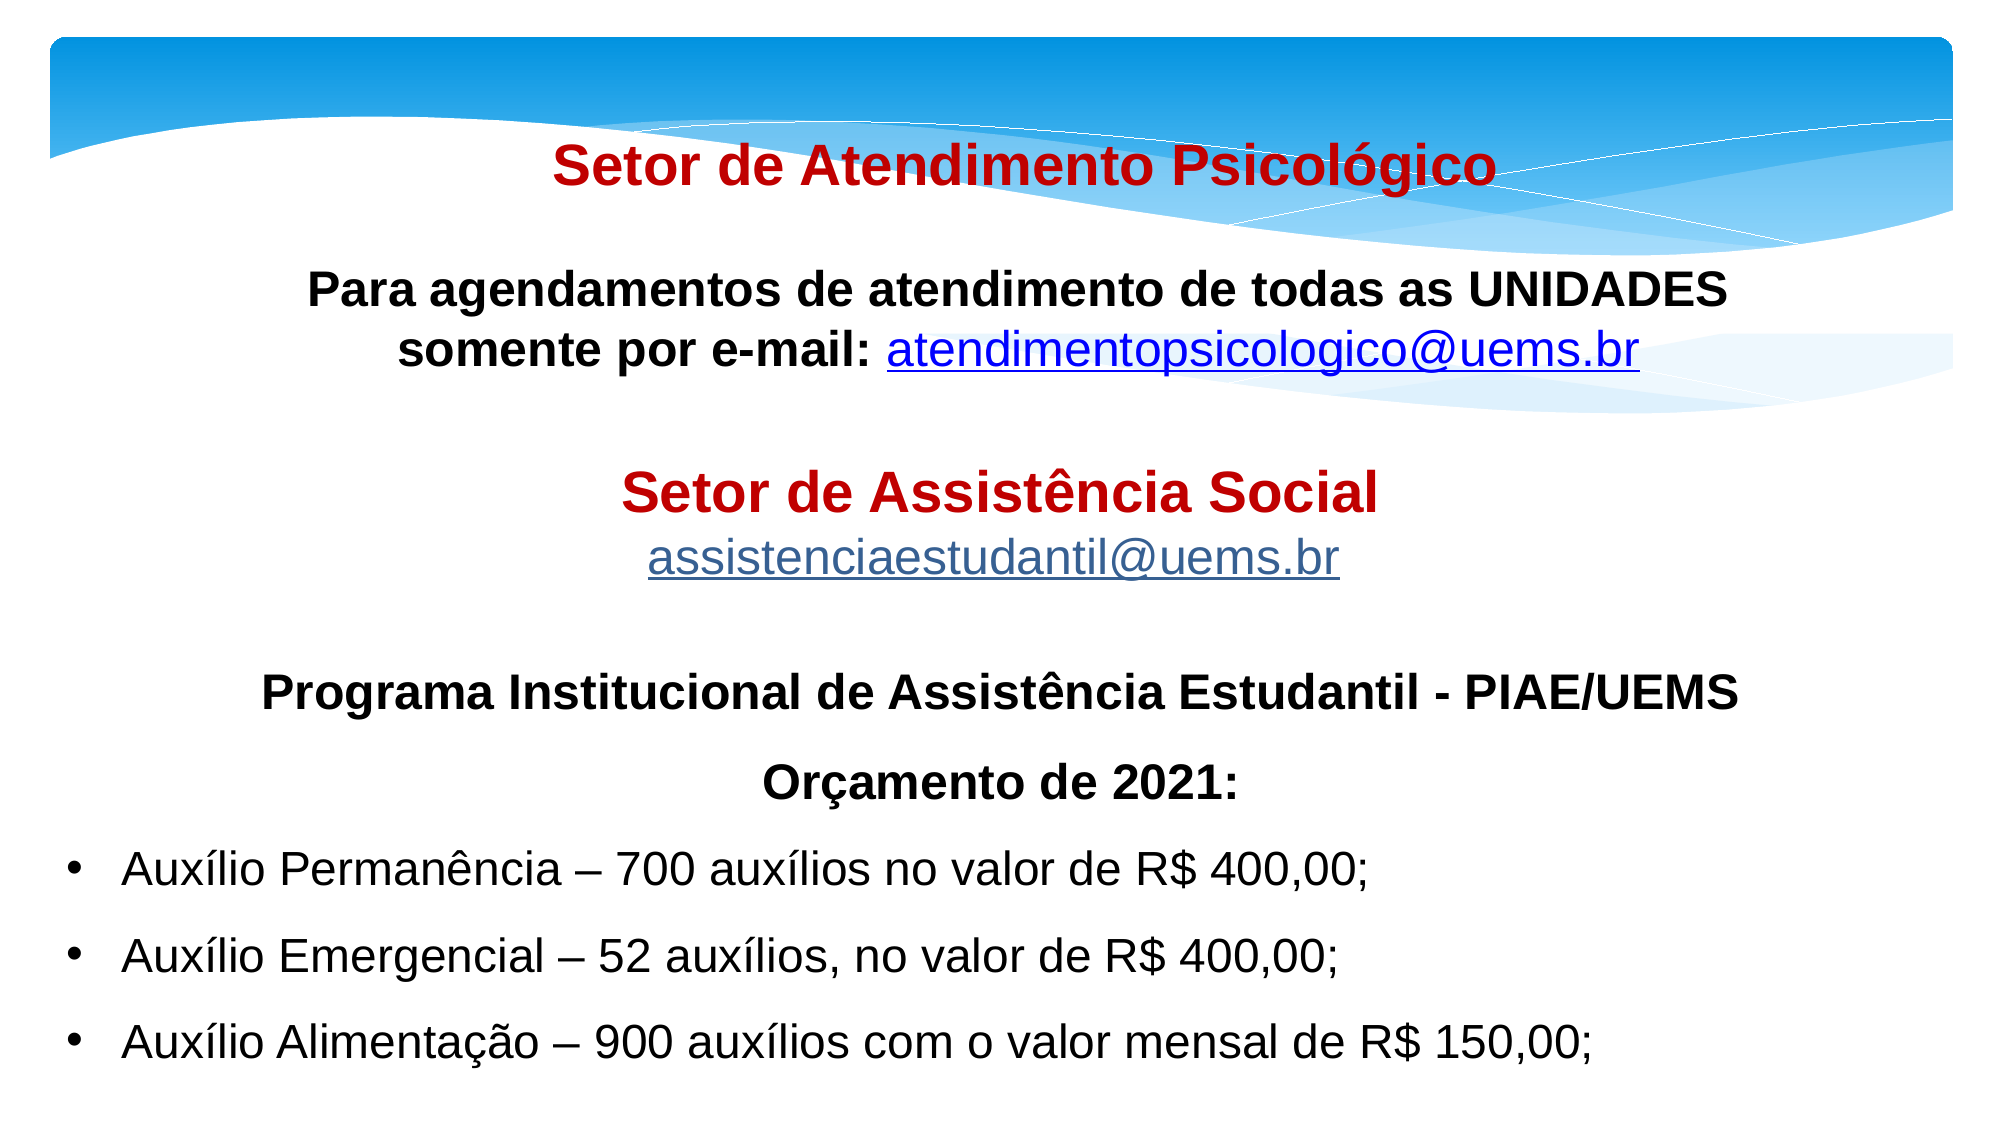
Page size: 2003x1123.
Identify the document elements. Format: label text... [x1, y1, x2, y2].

text_box Setor de Assistência Social assistenciaestudantil@uems.br Programa Institucional de Assistência Estudantil - PIAE/UEMS Orçamento de 2021: Auxílio Permanência – 700 auxílios no valor de R$ 400,00; Auxílio Emergencial – 52 auxílios, no valor de R$ 400,00; Auxílio Alimentação – 900 auxílios com o valor mensal de R$ 150,00; [50, 446, 1952, 980]
text_box Setor de Atendimento Psicológico Para agendamentos de atendimento de todas as UNIDADES somente por e-mail: atendimentopsicologico@uems.br [99, 119, 1952, 427]
